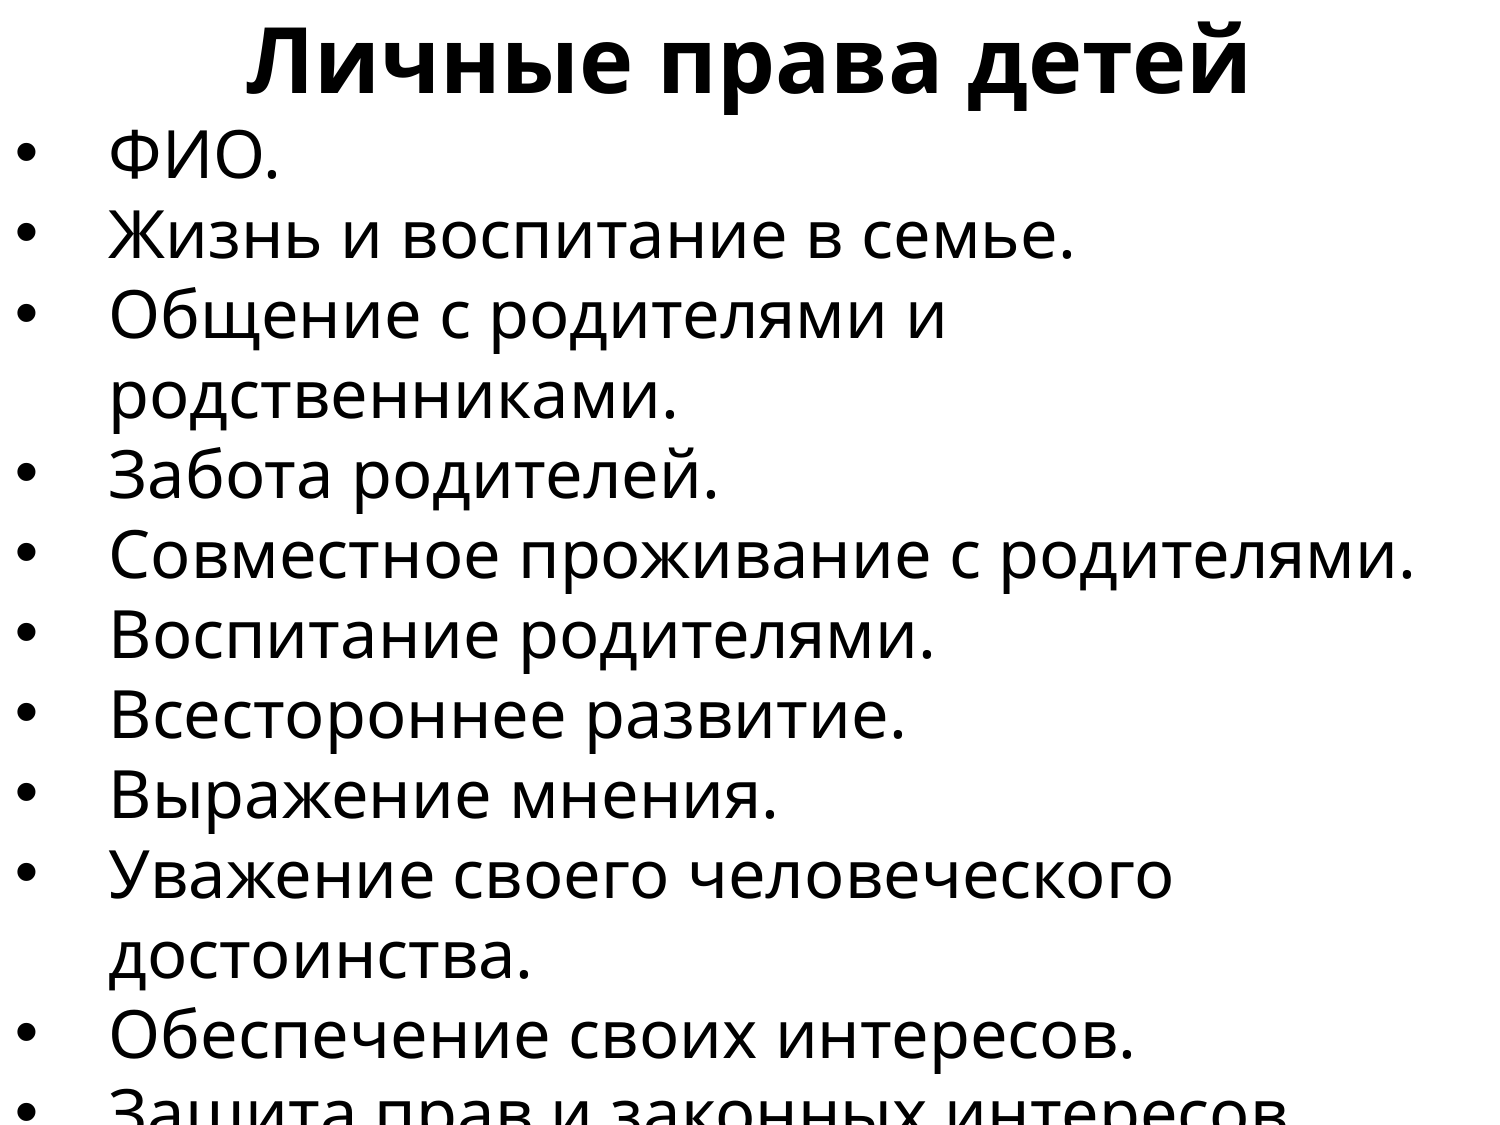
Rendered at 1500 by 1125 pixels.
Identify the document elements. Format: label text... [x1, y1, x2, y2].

text_box Личные права детей ФИО. Жизнь и воспитание в семье. Общение с родителями и родственниками. Забота родителей. Совместное проживание с родителями. Воспитание родителями. Всестороннее развитие. Выражение мнения. Уважение своего человеческого достоинства. Обеспечение своих интересов. Защита прав и законных интересов. [0, 0, 1500, 1125]
